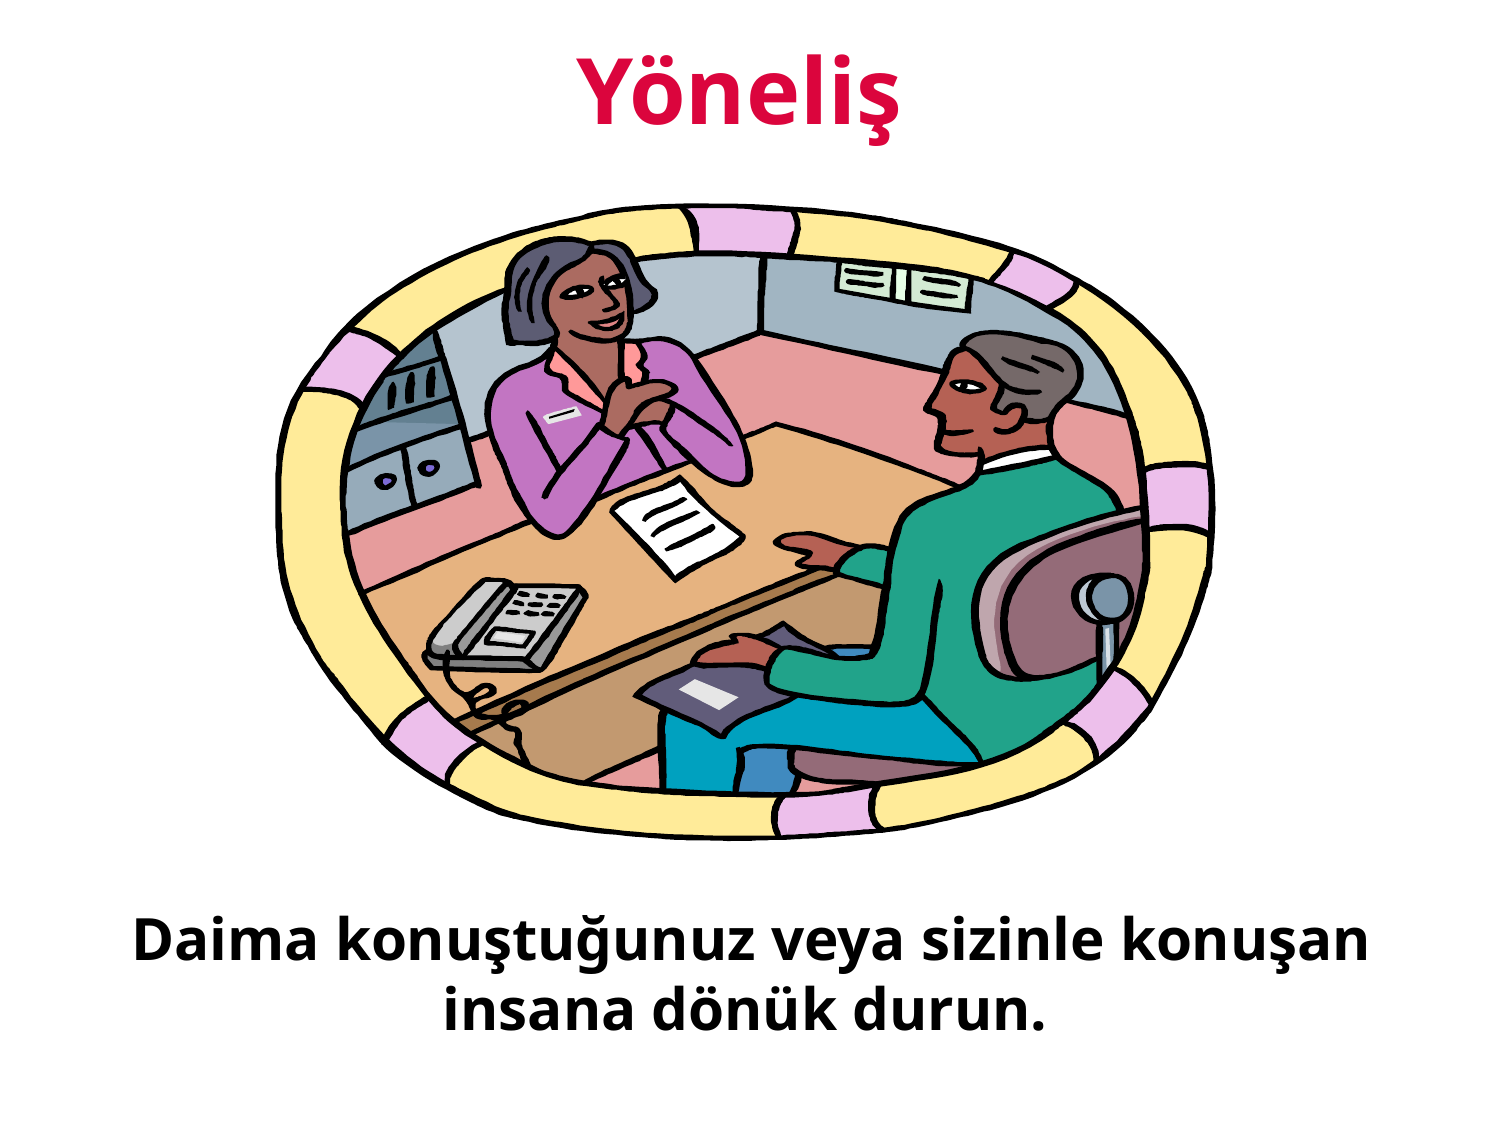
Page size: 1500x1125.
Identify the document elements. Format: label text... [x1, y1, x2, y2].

text_box Yöneliş [561, 25, 917, 150]
text_box Daima konuştuğunuz veya sizinle konuşan insana dönük durun. [87, 894, 1416, 1050]
picture [274, 199, 1226, 849]
